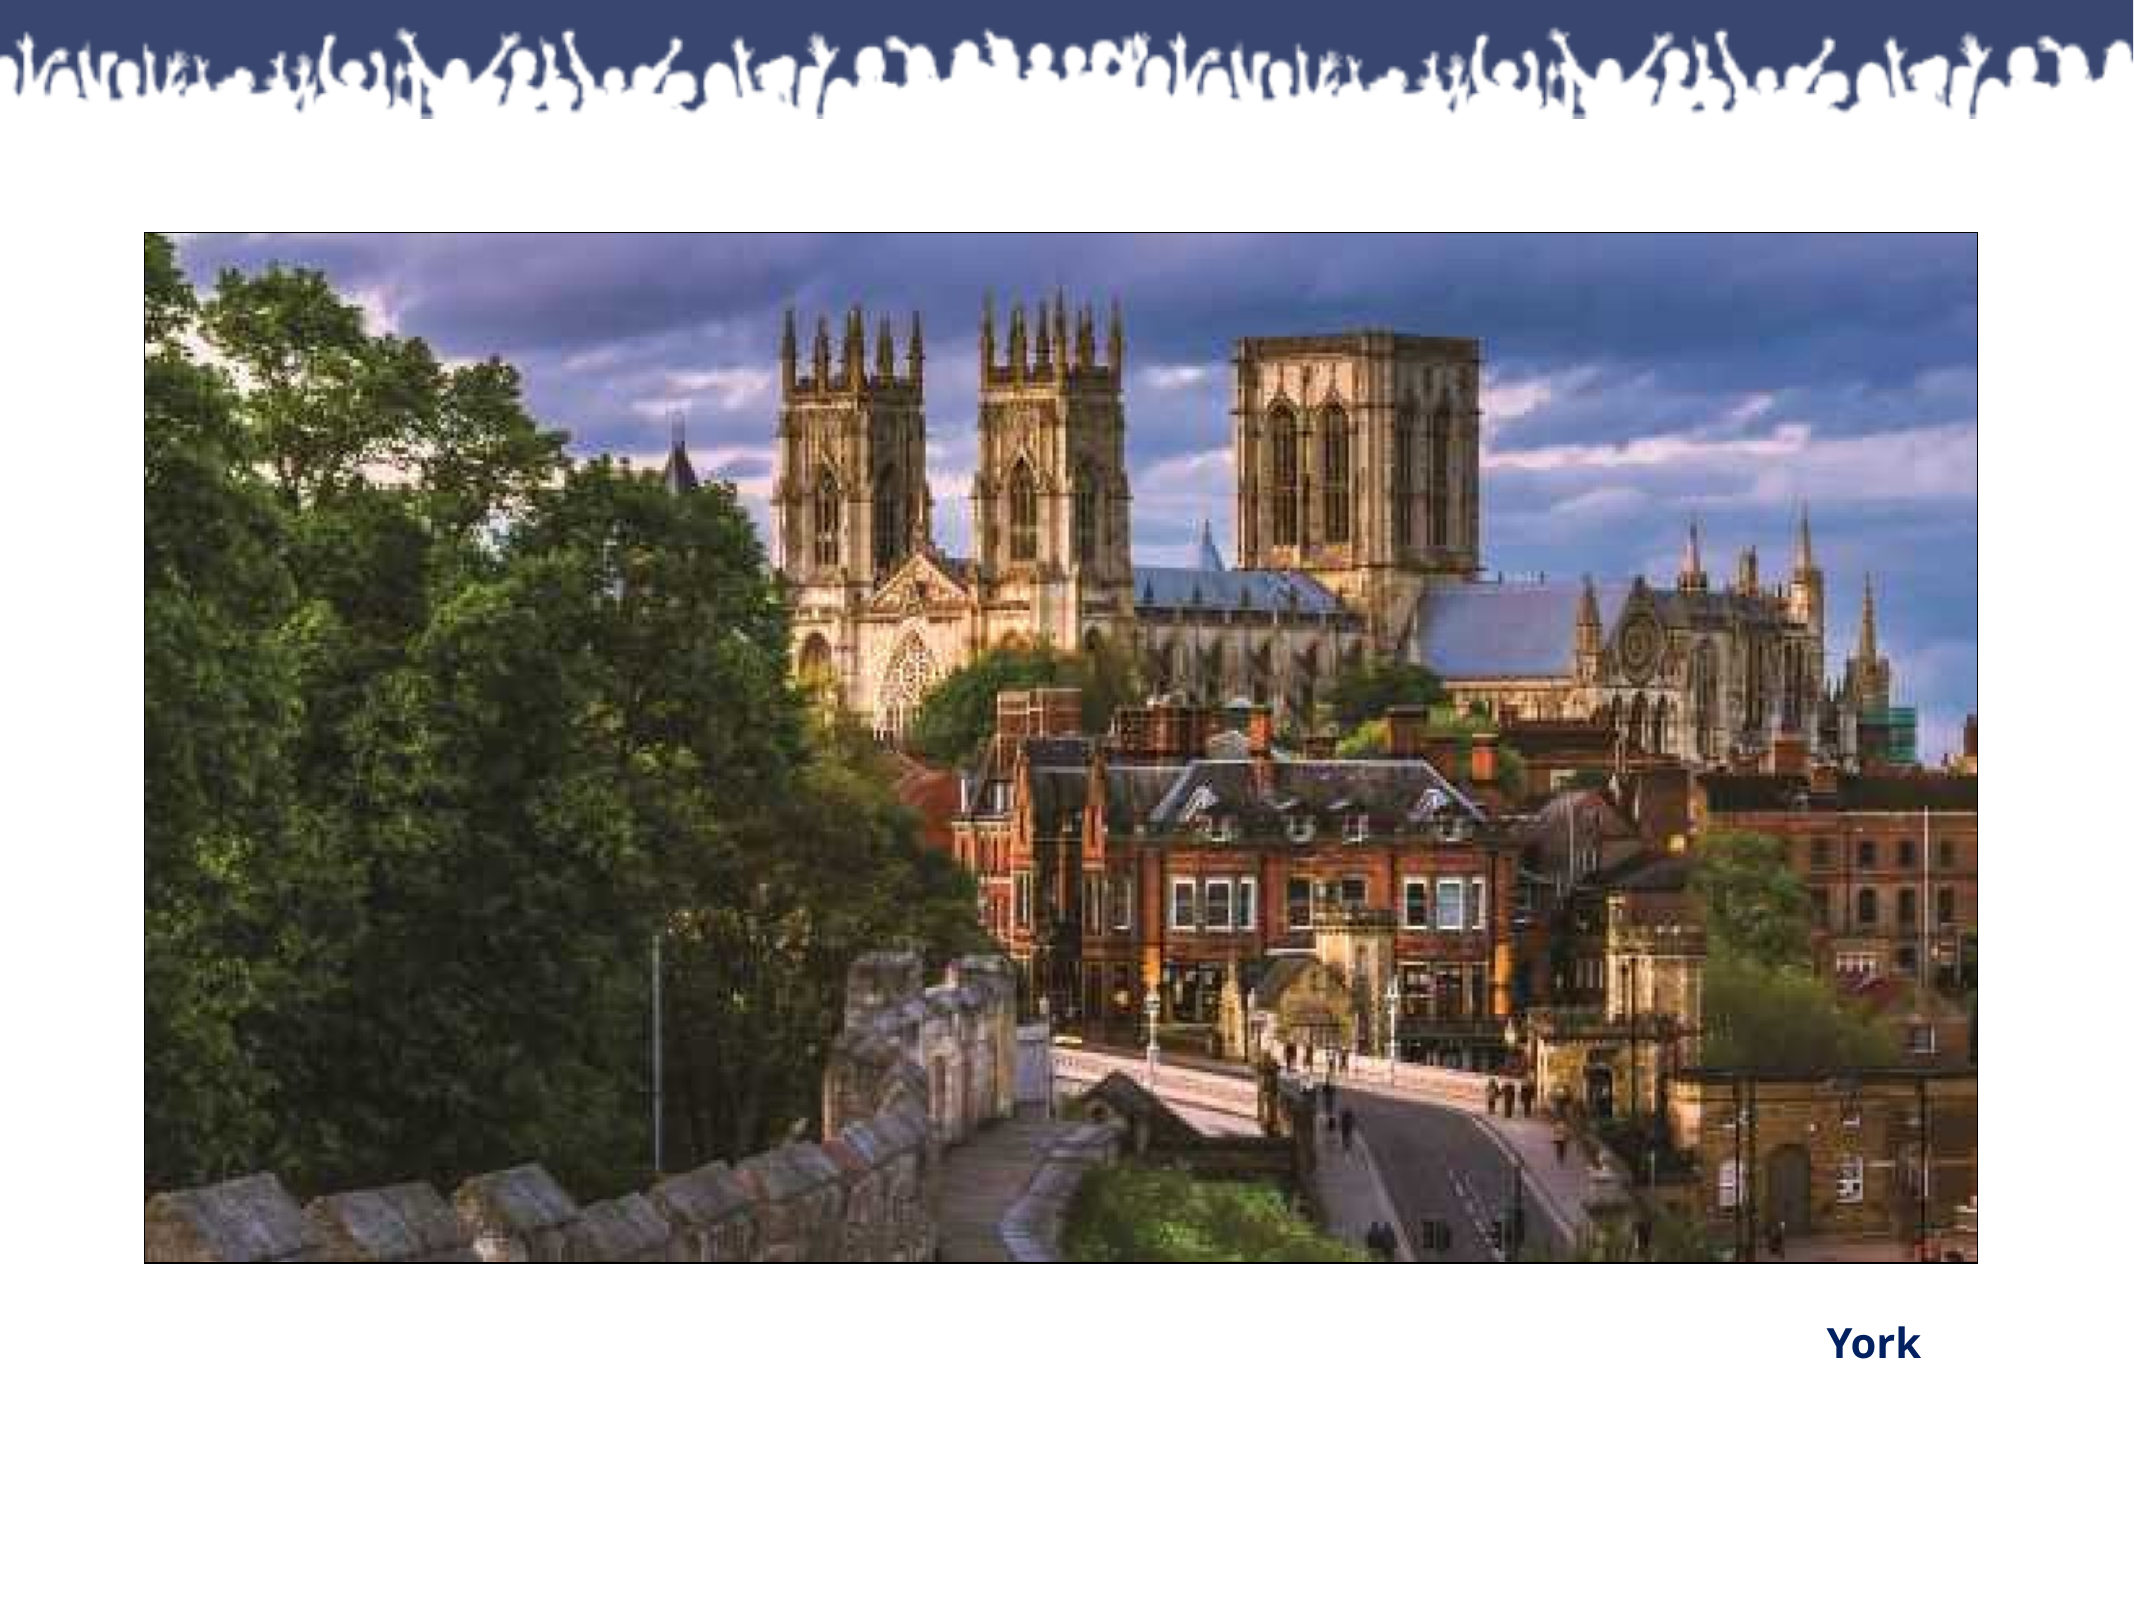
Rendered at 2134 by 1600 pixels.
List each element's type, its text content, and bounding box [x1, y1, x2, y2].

text_box York [334, 1317, 1929, 1436]
picture [145, 232, 1977, 1263]
picture [0, 0, 2134, 119]
